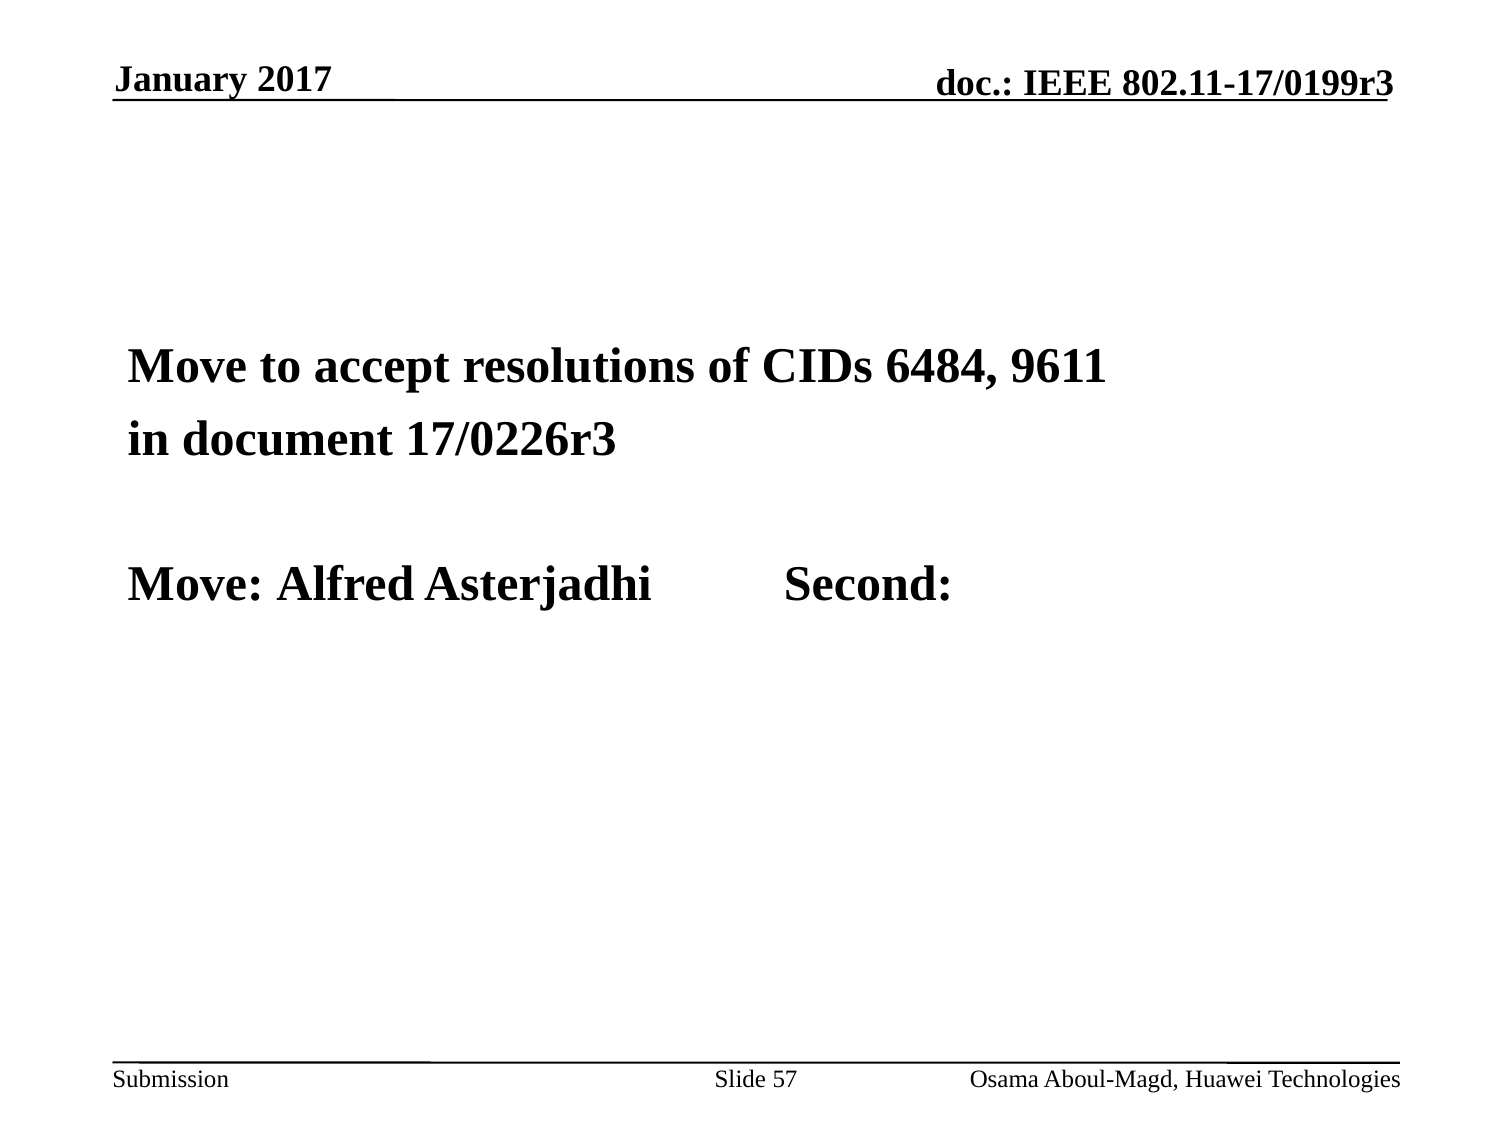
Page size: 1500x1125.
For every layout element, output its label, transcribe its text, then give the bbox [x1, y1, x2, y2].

slide_number Slide 57 [712, 1061, 800, 1123]
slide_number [114, 54, 423, 100]
footer Osama Aboul-Magd, Huawei Technologies [878, 1061, 1402, 1093]
list Move to accept resolutions of CIDs 6484, 9611 in document 17/0226r3 Move: Alfred Asterjadhi Second: [112, 324, 1388, 1000]
